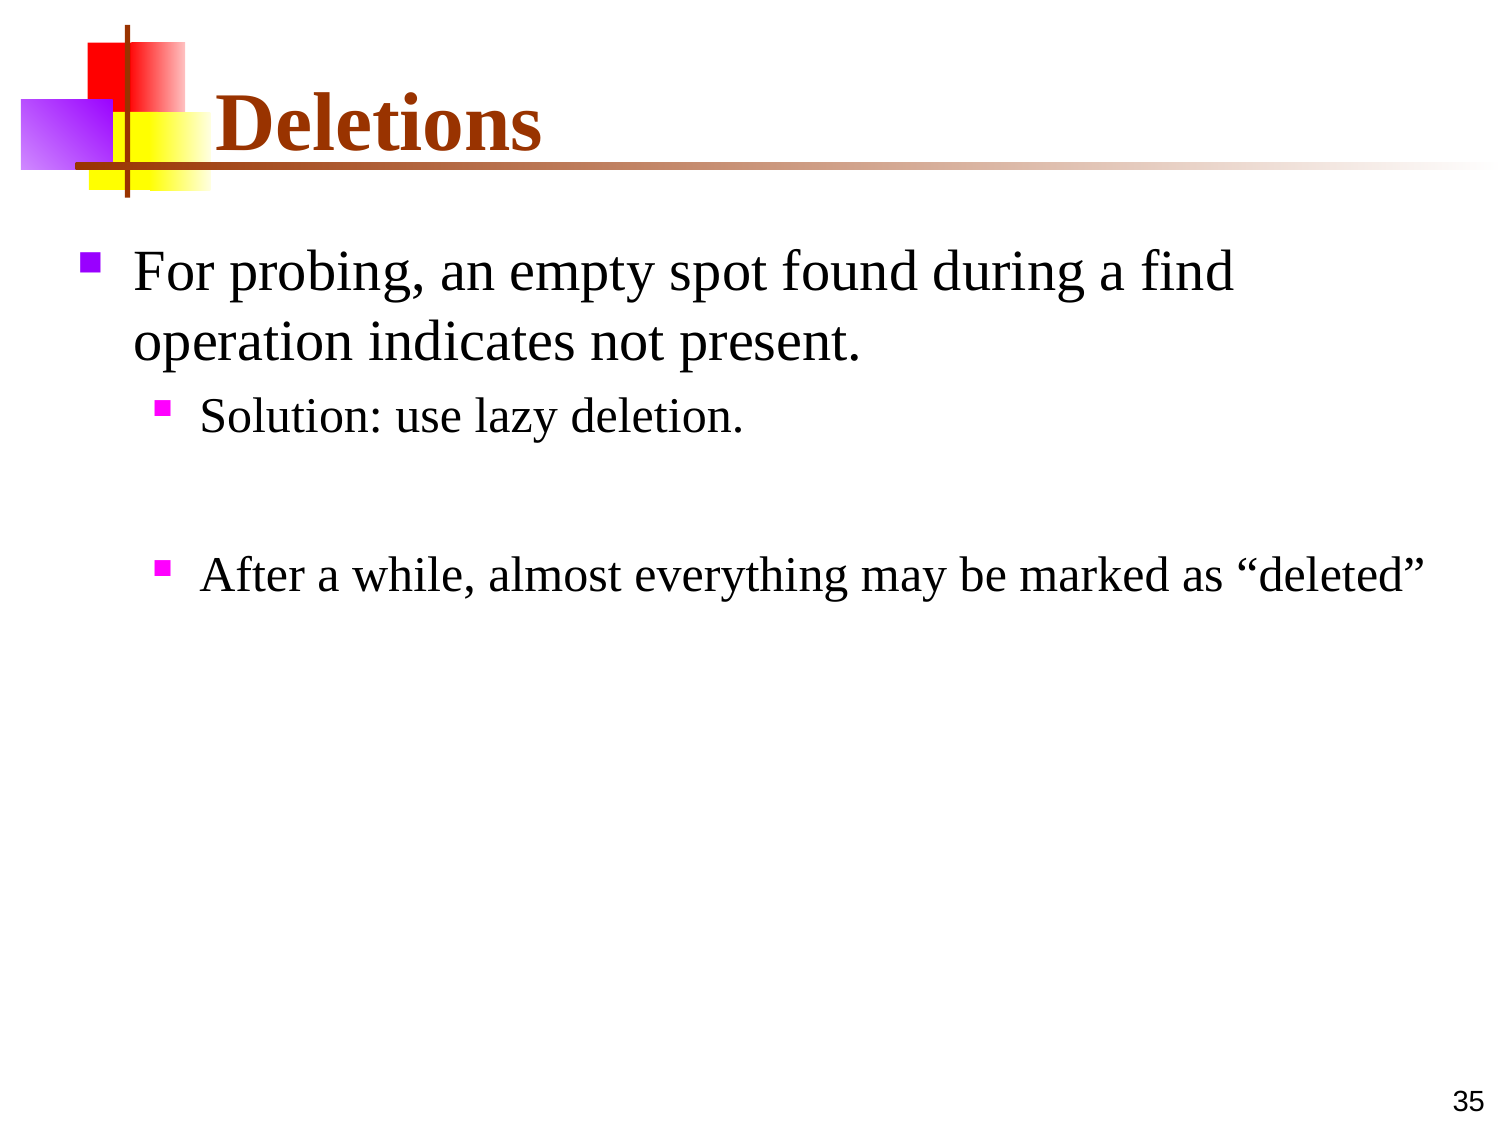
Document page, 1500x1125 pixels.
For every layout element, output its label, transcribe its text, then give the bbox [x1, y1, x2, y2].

title Deletions [200, 37, 1479, 175]
list For probing, an empty spot found during a find operation indicates not present. Solution: use lazy deletion. After a while, almost everything may be marked as “deleted” [62, 224, 1469, 1006]
slide_number 35 [1187, 1050, 1500, 1125]
